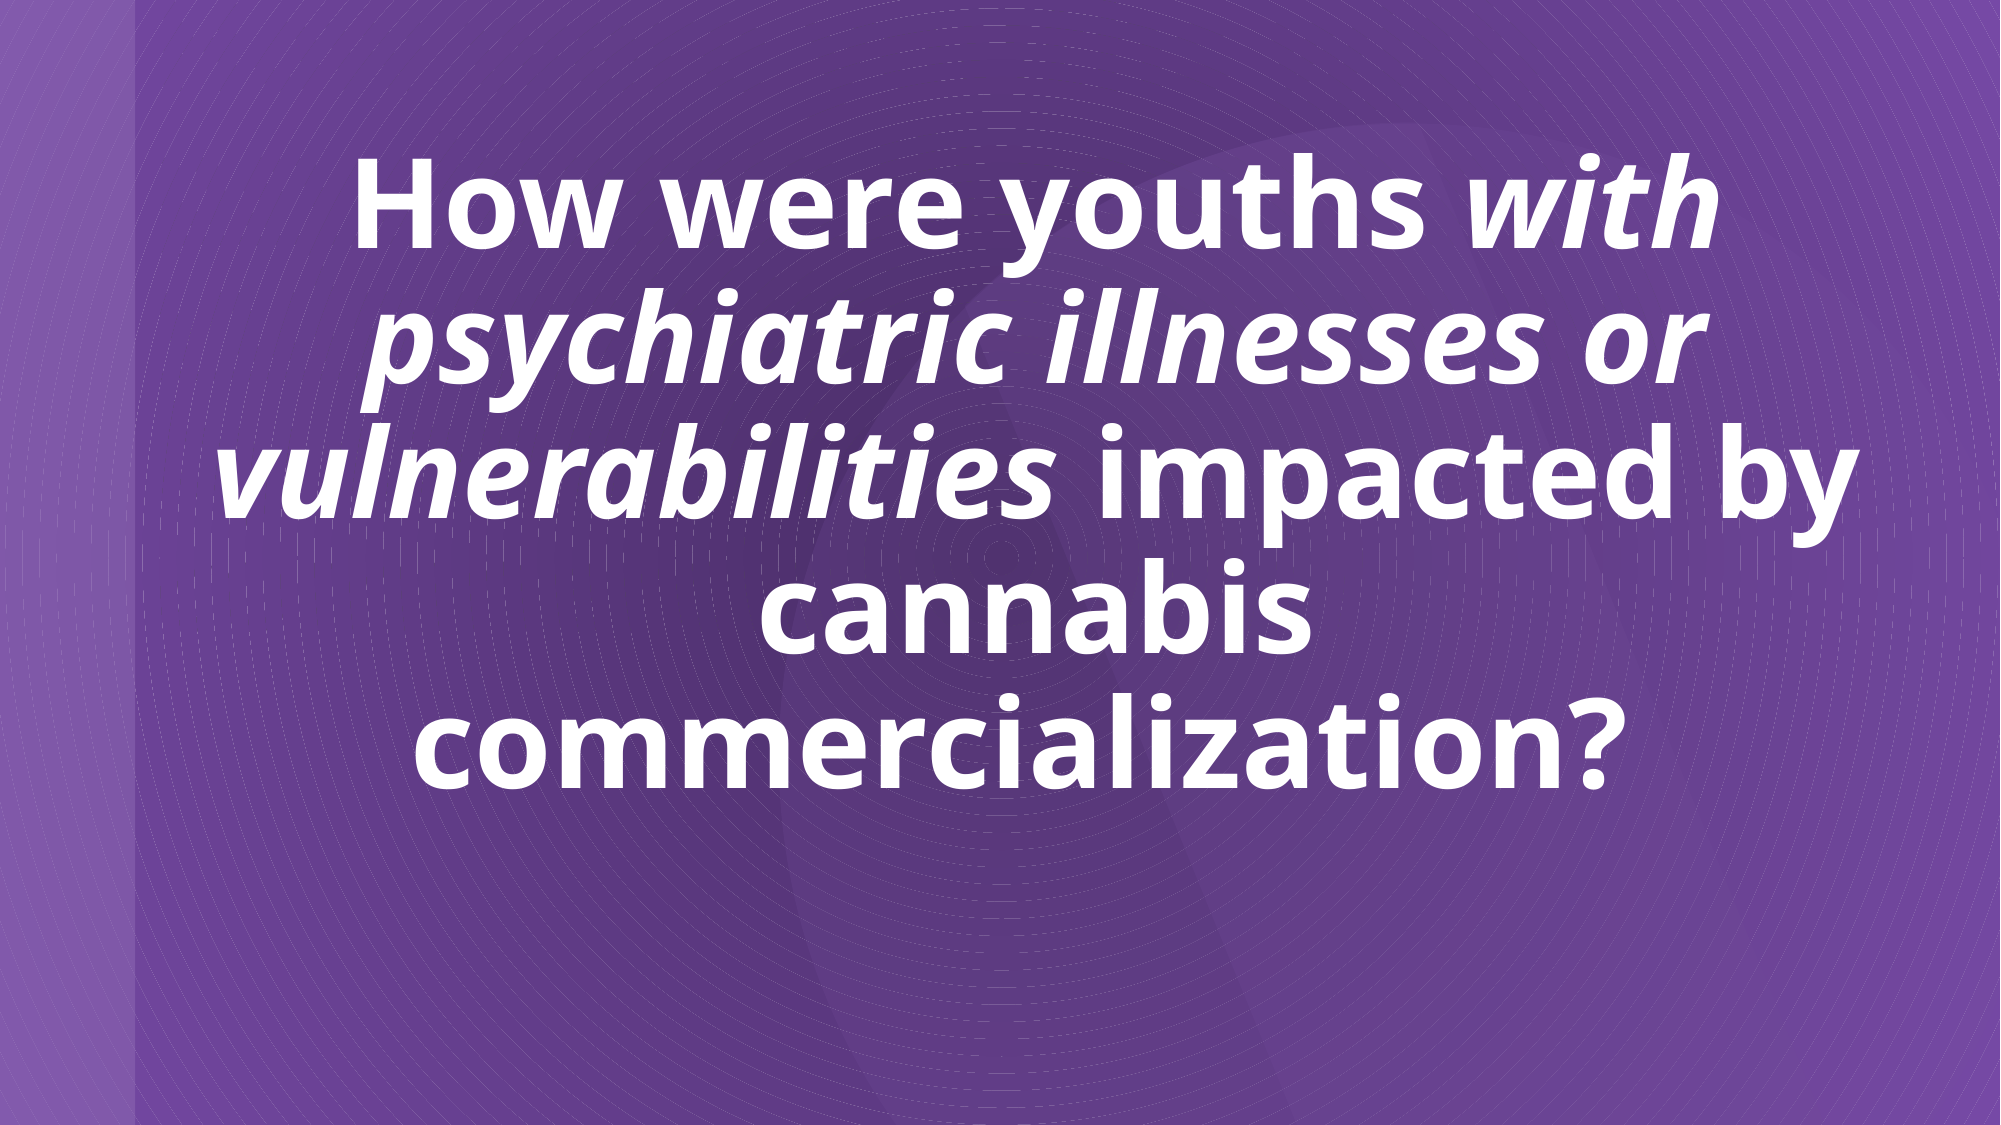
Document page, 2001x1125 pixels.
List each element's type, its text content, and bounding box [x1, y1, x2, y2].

text_box [0, 0, 136, 1125]
text_box [136, 0, 2000, 1125]
text_box How were youths with psychiatric illnesses or vulnerabilities impacted by cannabis commercialization? [174, 336, 775, 823]
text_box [775, 122, 2000, 1125]
